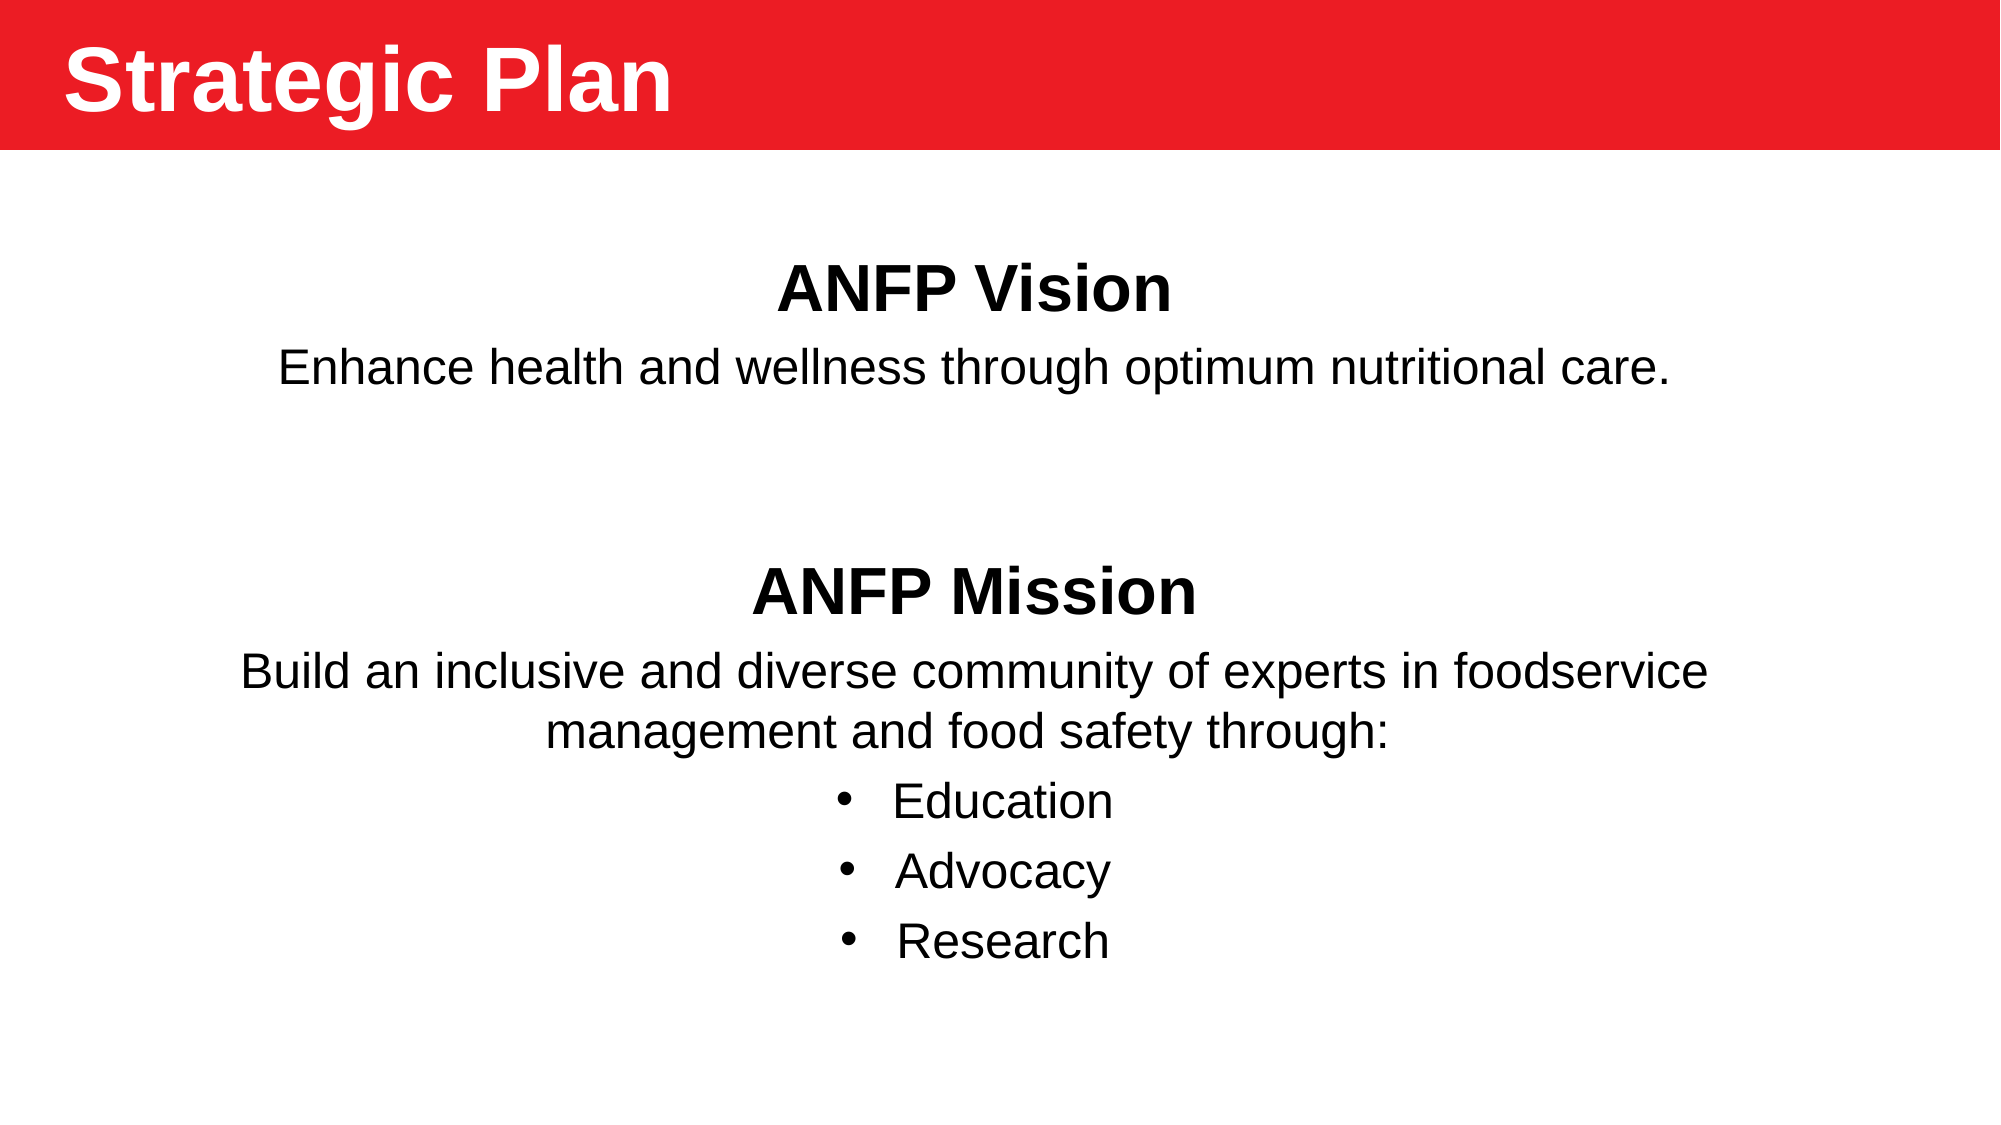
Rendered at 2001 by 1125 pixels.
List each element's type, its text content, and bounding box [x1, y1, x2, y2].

text_box Strategic Plan [49, 18, 1325, 132]
text_box ANFP Vision Enhance health and wellness through optimum nutritional care. ANFP Mission Build an inclusive and diverse community of experts in foodservice management and food safety through: Education Advocacy Research [137, 237, 1813, 976]
text_box [0, 0, 2000, 152]
